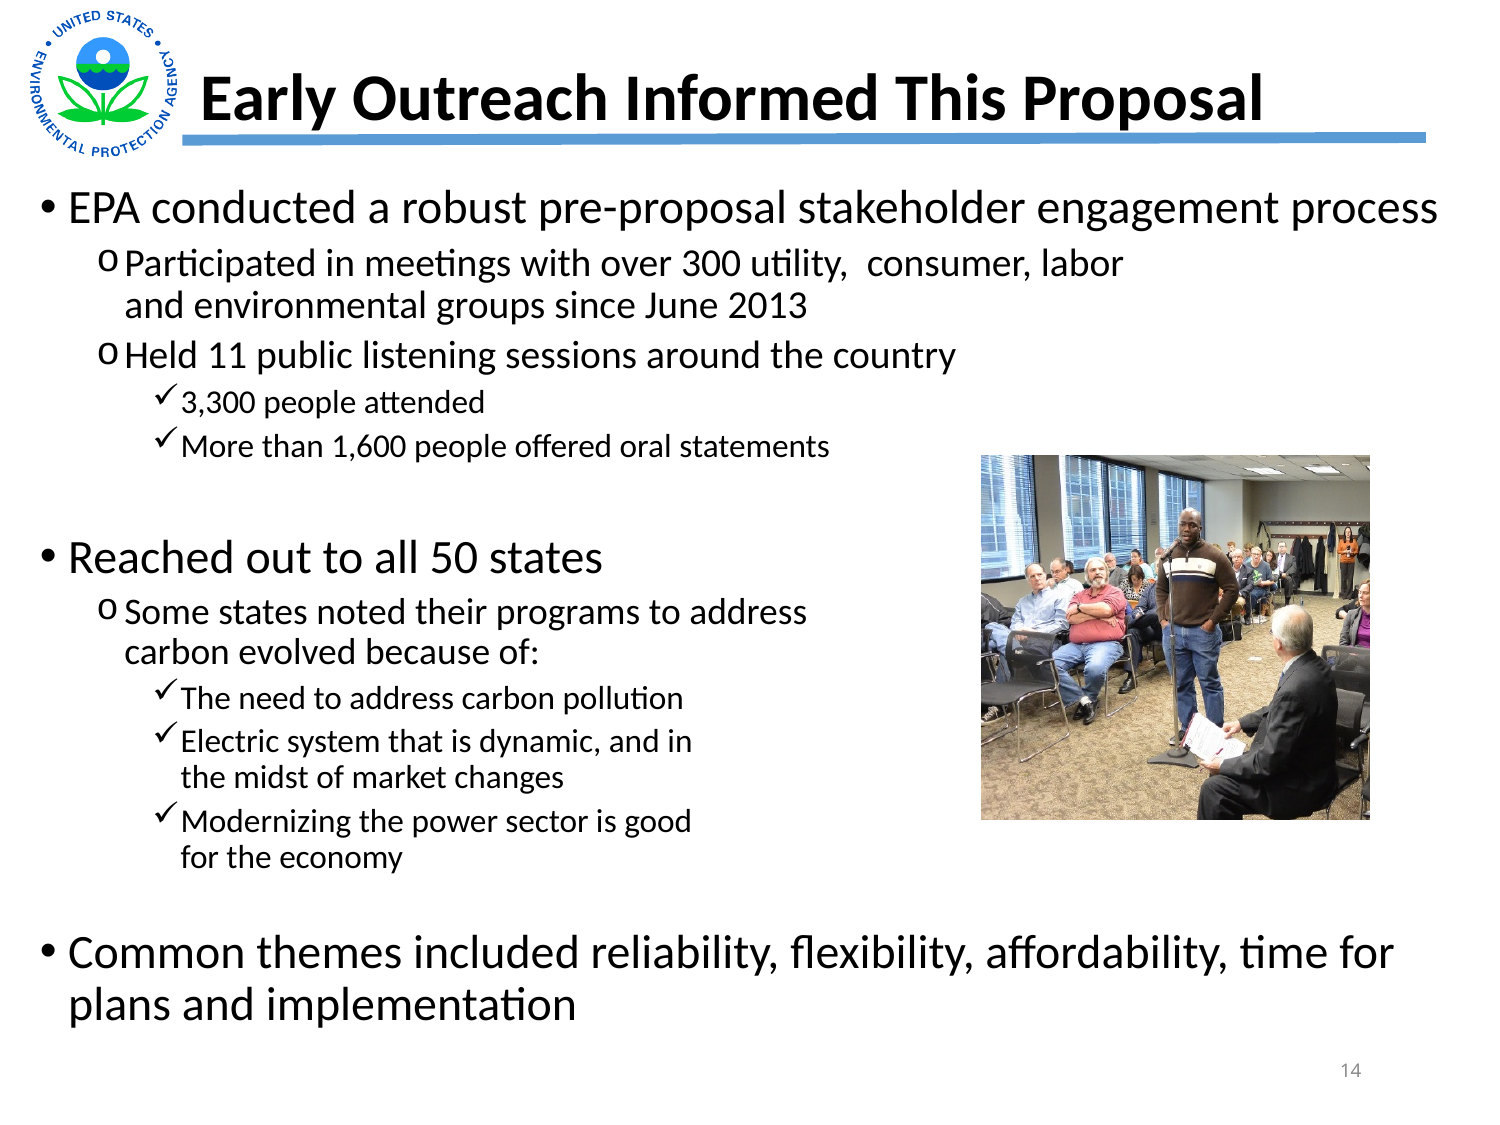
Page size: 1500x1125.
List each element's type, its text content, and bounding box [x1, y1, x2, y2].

picture [24, 4, 183, 163]
text_box Early Outreach Informed This Proposal [185, 0, 1436, 188]
picture [981, 455, 1370, 820]
slide_number 14 [1325, 1041, 1424, 1102]
list EPA conducted a robust pre-proposal stakeholder engagement process Participated in meetings with over 300 utility, consumer, labor and environmental groups since June 2013 Held 11 public listening sessions around the country 3,300 people attended More than 1,600 people offered oral statements Reached out to all 50 states Some states noted their programs to address carbon evolved because of: The need to address carbon pollution Electric system that is dynamic, and in the midst of market changes Modernizing the power sector is good for the economy Common themes included reliability, flexibility, affordability, time for plans and implementation [24, 174, 1463, 1100]
